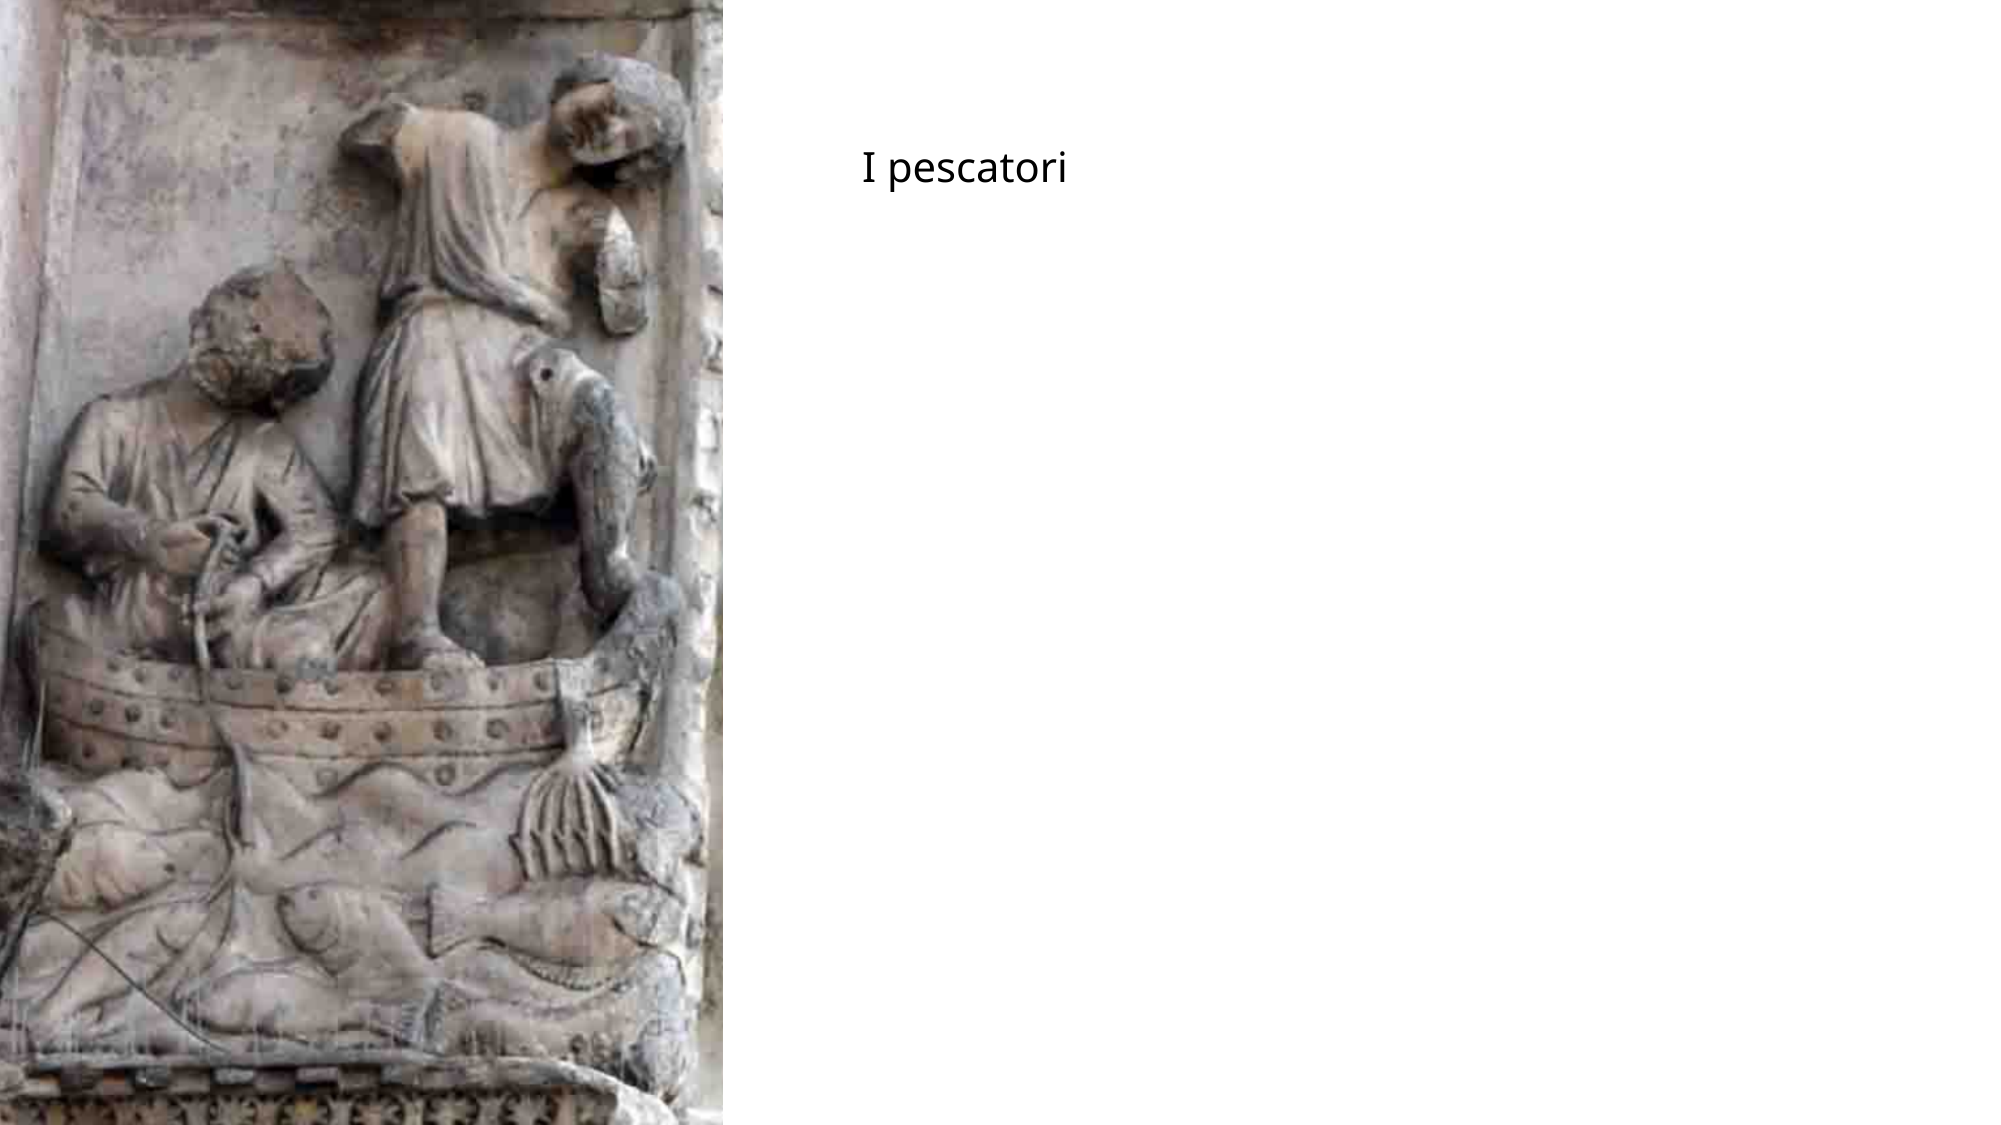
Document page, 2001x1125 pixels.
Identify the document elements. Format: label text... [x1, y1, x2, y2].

title I pescatori [739, 59, 1863, 278]
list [0, 0, 723, 1125]
